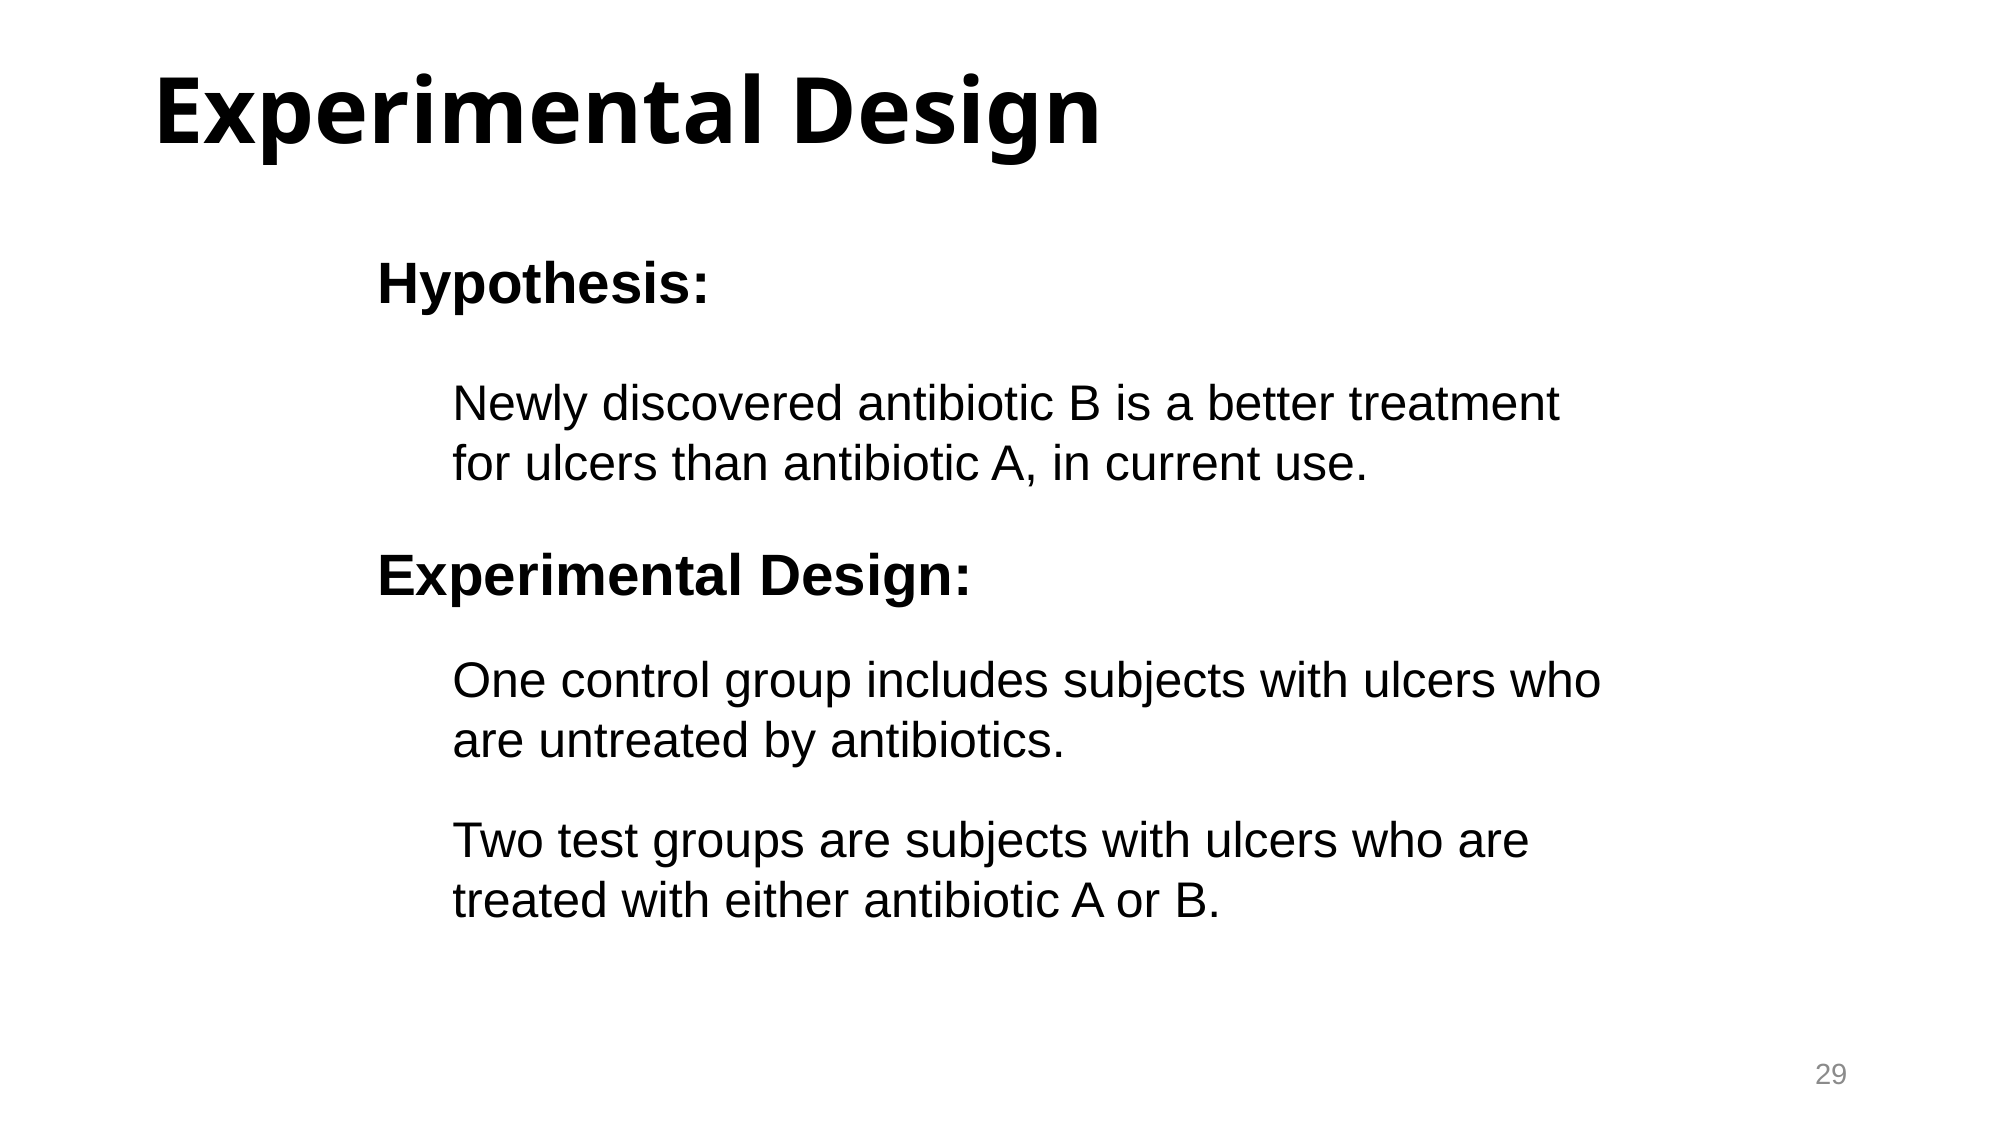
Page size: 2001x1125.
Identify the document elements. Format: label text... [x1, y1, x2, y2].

text_box Hypothesis: Newly discovered antibiotic B is a better treatment for ulcers than antibiotic A, in current use. Experimental Design: One control group includes subjects with ulcers who are untreated by antibiotics. Two test groups are subjects with ulcers who are treated with either antibiotic A or B. [362, 237, 1675, 935]
slide_number 29 [1412, 1042, 1863, 1103]
text_box [322, 228, 1750, 1042]
title Experimental Design [137, 59, 1863, 278]
